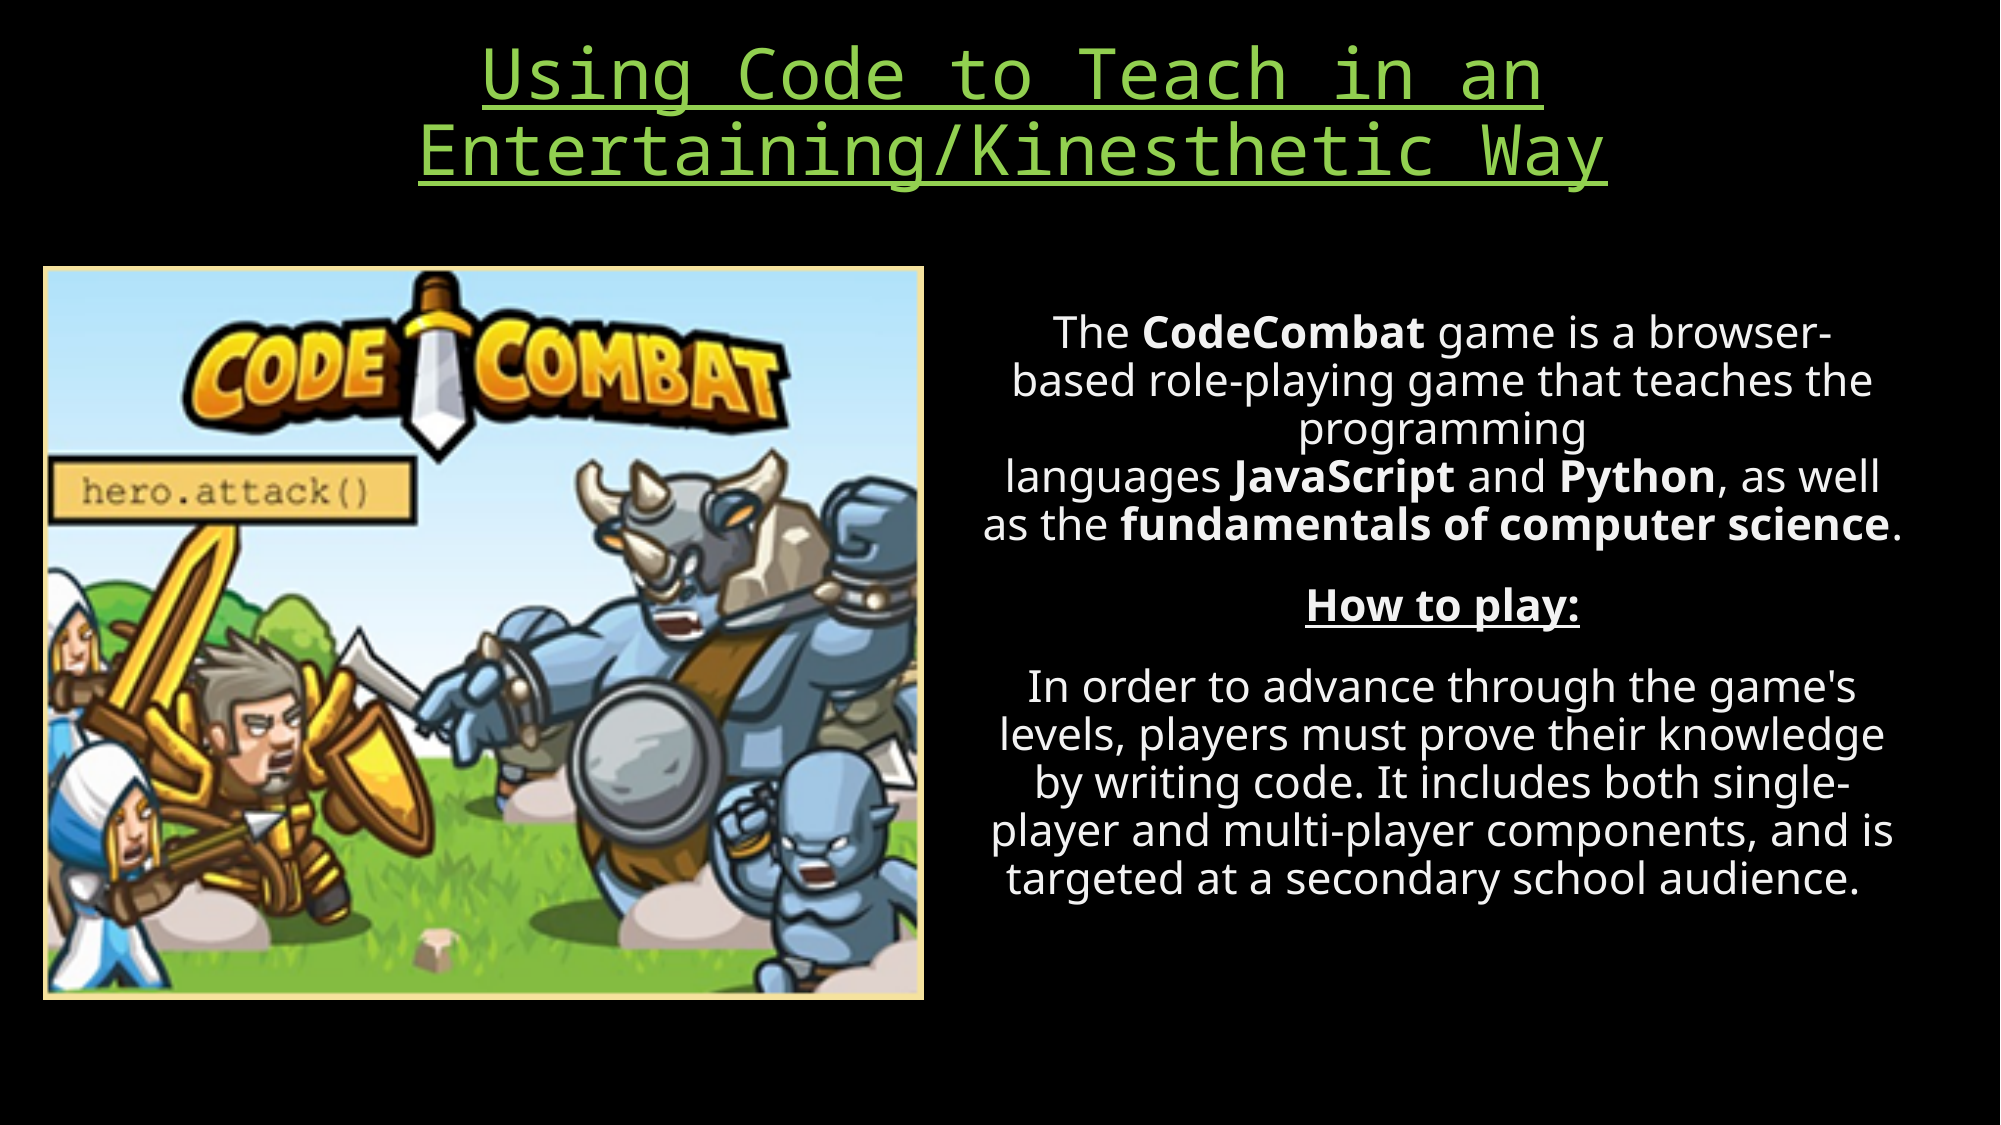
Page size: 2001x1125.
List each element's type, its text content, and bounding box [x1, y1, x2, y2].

title Using Code to Teach in an Entertaining/Kinesthetic Way [48, 0, 1978, 199]
picture [43, 266, 924, 1000]
list The CodeCombat game is a browser-based role-playing game that teaches the programming languages JavaScript and Python, as well as the fundamentals of computer science. How to play: In order to advance through the game's levels, players must prove their knowledge by writing code. It includes both single-player and multi-player components, and is targeted at a secondary school audience. [964, 302, 1922, 941]
